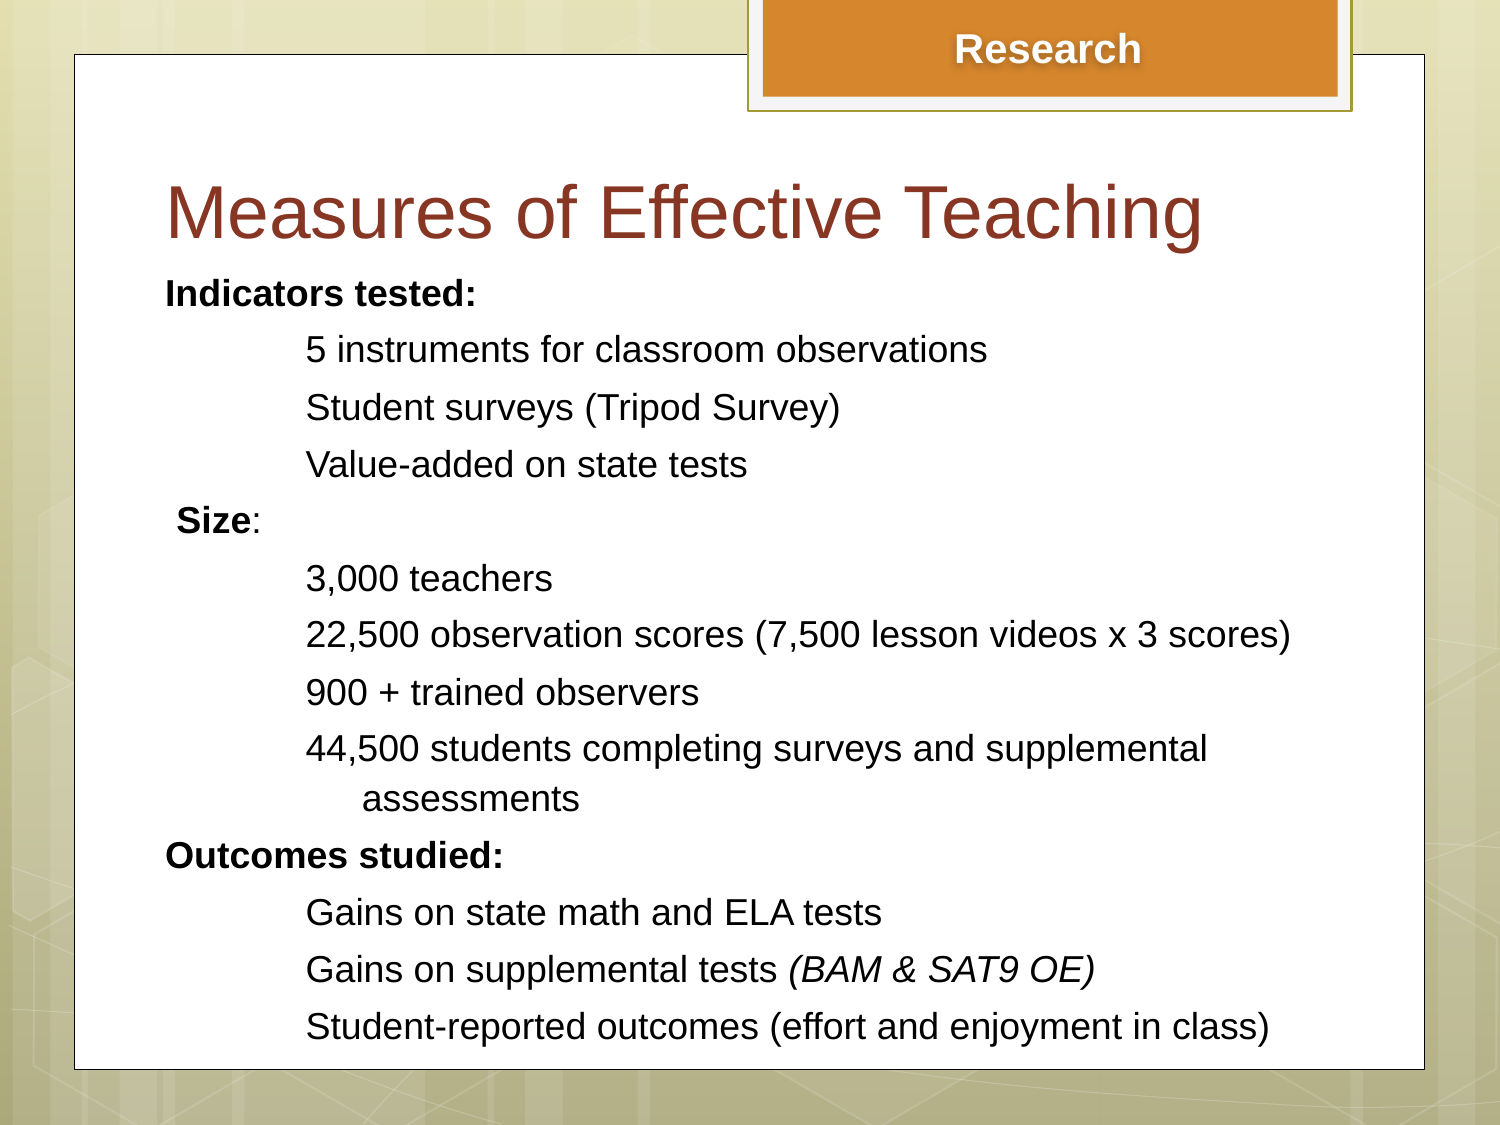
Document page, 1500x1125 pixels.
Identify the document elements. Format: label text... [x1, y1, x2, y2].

text_box Research [776, 14, 1320, 80]
list Indicators tested: 5 instruments for classroom observations Student surveys (Tripod Survey) Value-added on state tests Size: 3,000 teachers 22,500 observation scores (7,500 lesson videos x 3 scores) 900 + trained observers 44,500 students completing surveys and supplemental assessments Outcomes studied: Gains on state math and ELA tests Gains on supplemental tests (BAM & SAT9 OE) Student-reported outcomes (effort and enjoyment in class) [149, 256, 1426, 1125]
title Measures of Effective Teaching [149, 162, 1500, 262]
